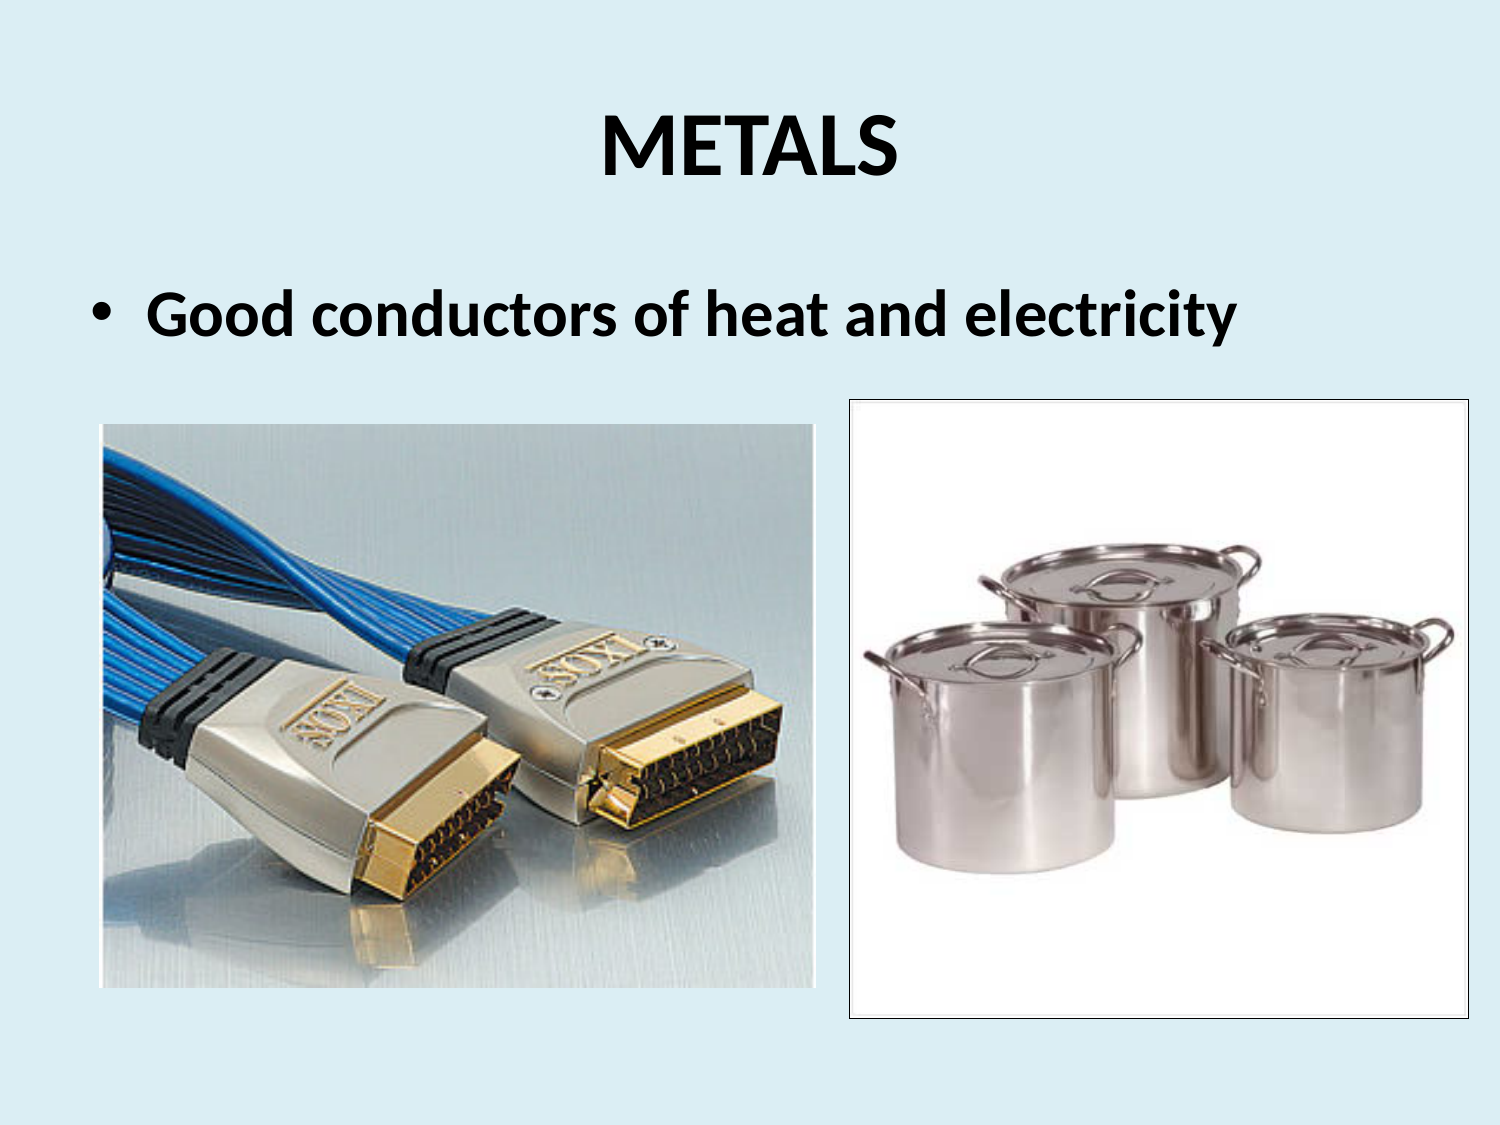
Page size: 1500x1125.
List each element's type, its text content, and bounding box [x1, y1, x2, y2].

picture [849, 399, 1469, 1019]
title METALS [75, 45, 1425, 233]
picture [99, 424, 816, 988]
list Good conductors of heat and electricity [75, 262, 1425, 1005]
